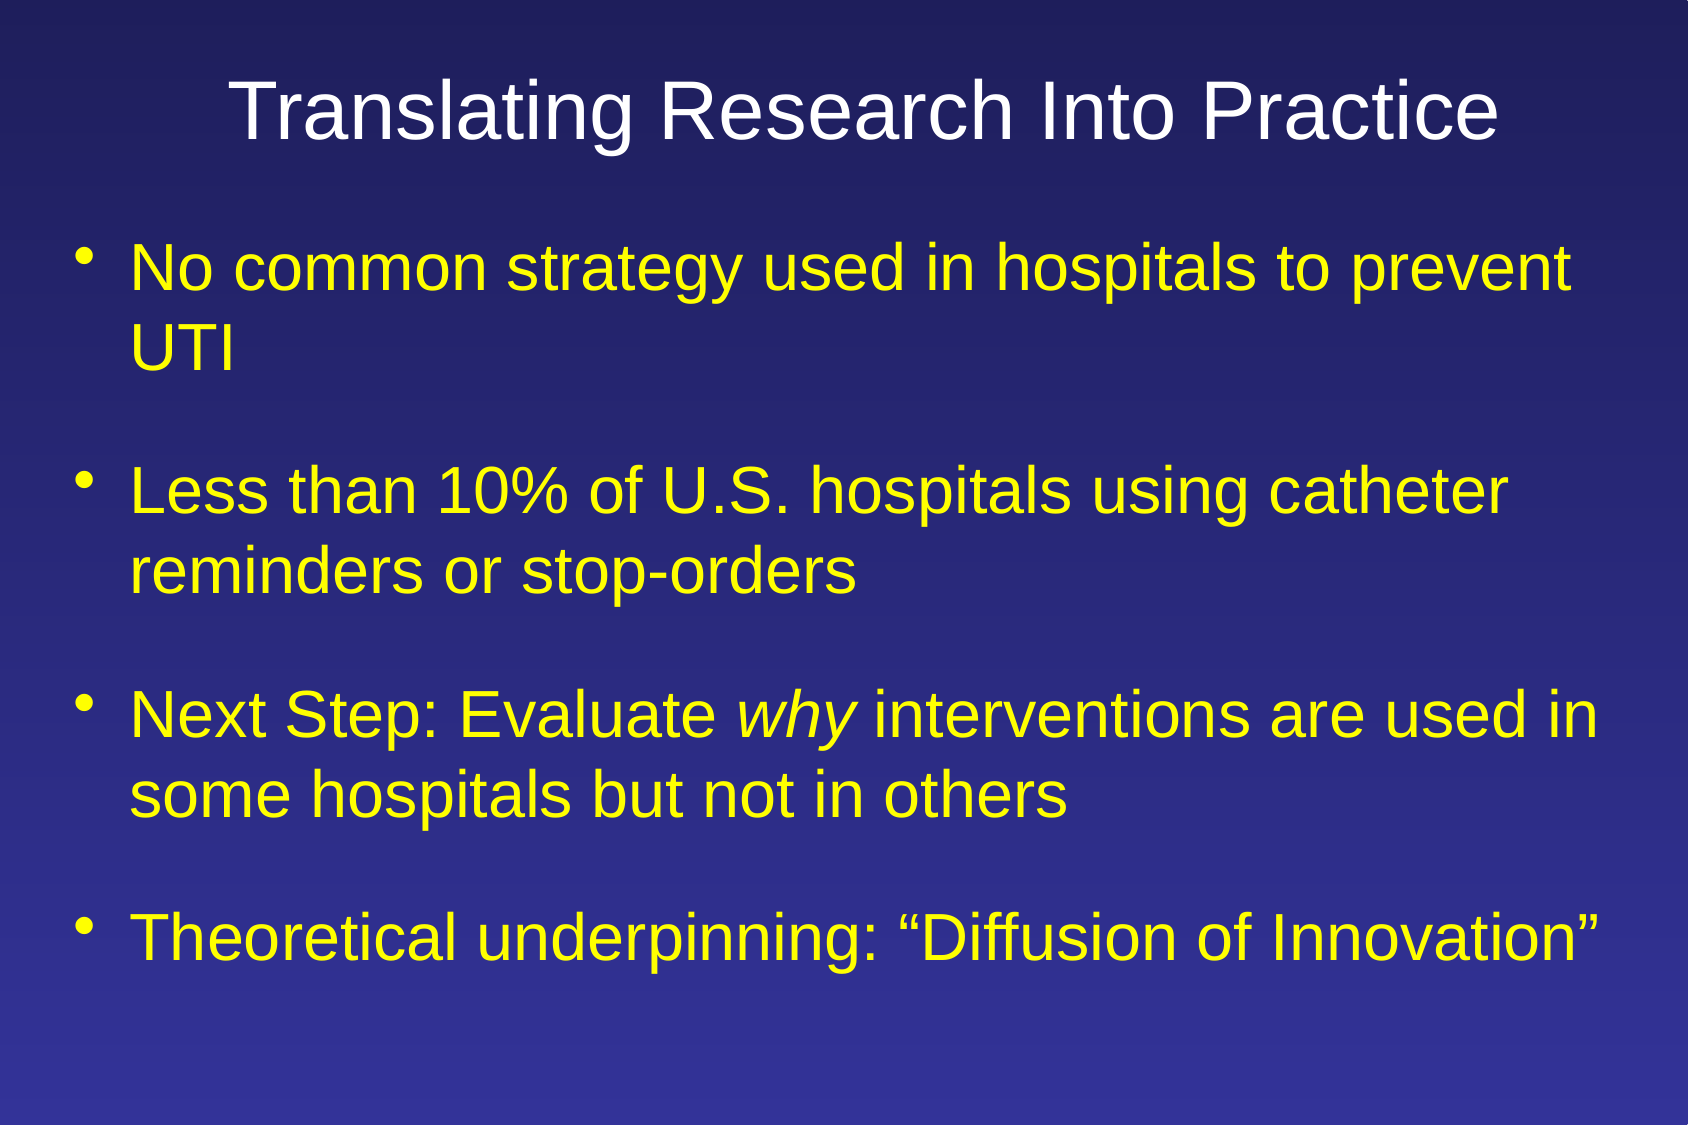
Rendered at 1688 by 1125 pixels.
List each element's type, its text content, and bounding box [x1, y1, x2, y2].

text_box No common strategy used in hospitals to prevent UTI Less than 10% of U.S. hospitals using catheter reminders or stop-orders Next Step: Evaluate why interventions are used in some hospitals but not in others Theoretical underpinning: “Diffusion of Innovation” [58, 216, 1646, 1125]
text_box Translating Research Into Practice [42, 12, 1688, 200]
